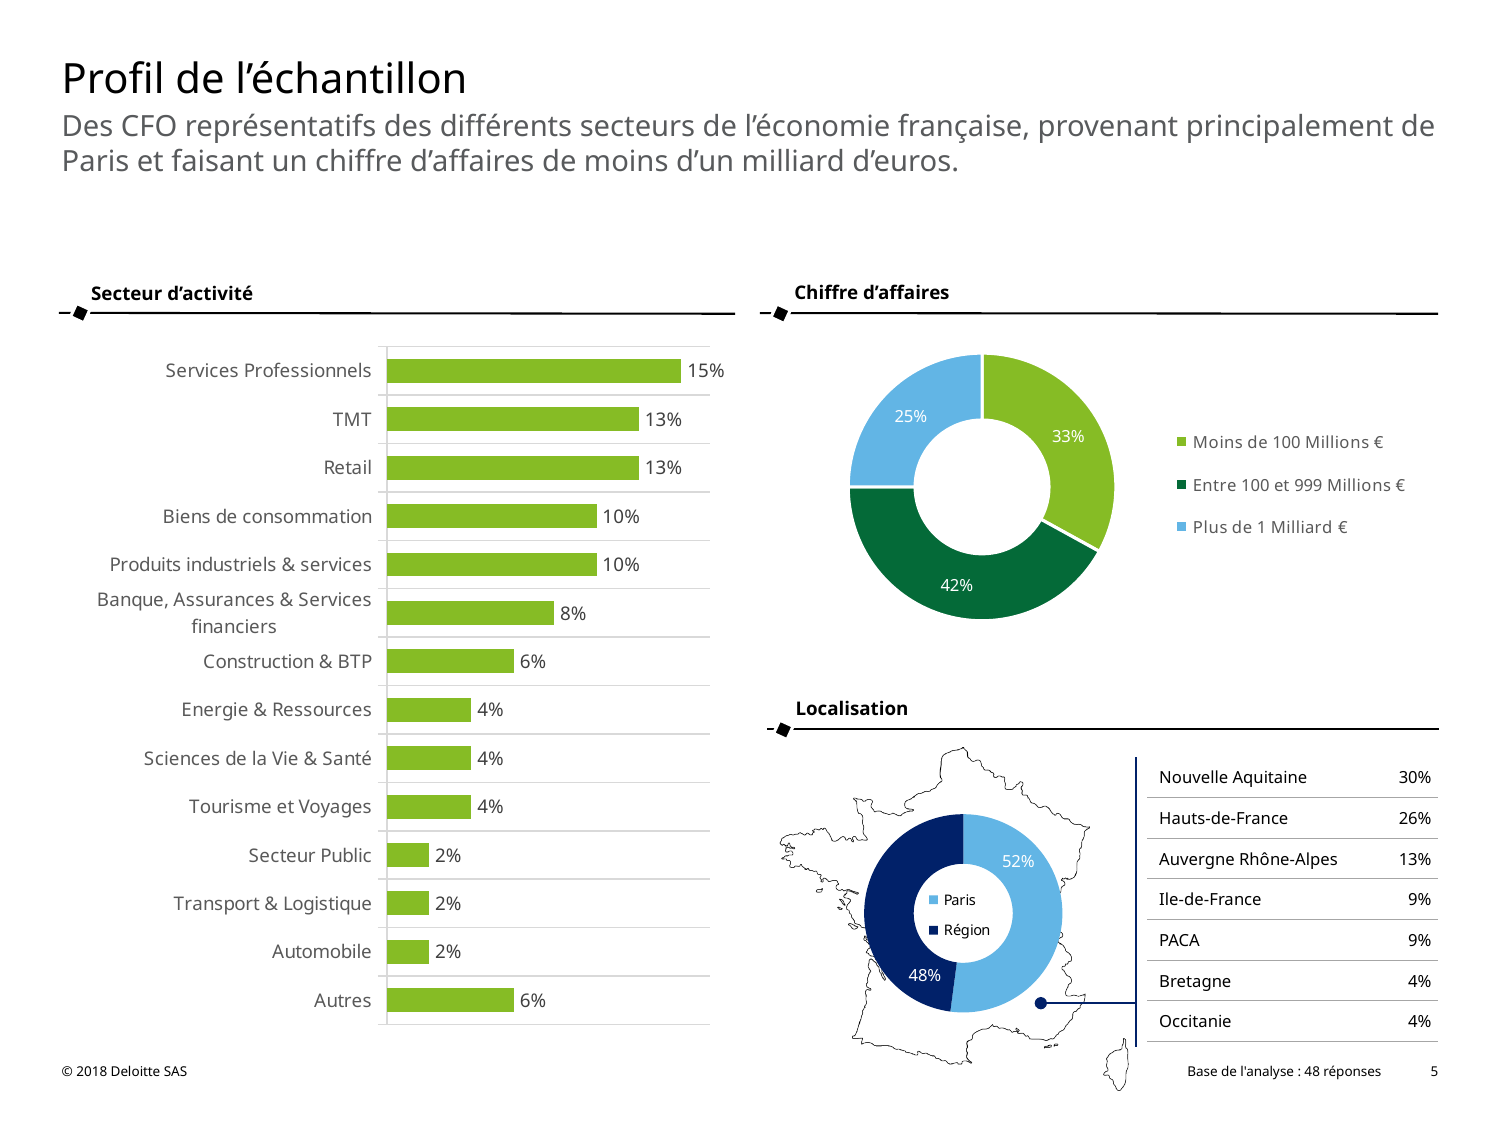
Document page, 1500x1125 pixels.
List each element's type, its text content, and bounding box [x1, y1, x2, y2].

table_cell 9% [1377, 920, 1438, 960]
chart [786, 325, 1438, 643]
list Des CFO représentatifs des différents secteurs de l’économie française, provenant principalement de Paris et faisant un chiffre d’affaires de moins d’un milliard d’euros. [61, 106, 1439, 232]
table_cell Ile-de-France [1147, 879, 1377, 919]
list Chiffre d’affaires [779, 274, 1439, 313]
table_cell 4% [1377, 1001, 1438, 1041]
footer © 2018 Deloitte SAS [61, 1062, 721, 1079]
slide_number Base de l'analyse : 48 réponses [1134, 1062, 1382, 1079]
table_header Nouvelle Aquitaine [1147, 757, 1377, 797]
table_cell 26% [1377, 798, 1438, 838]
table_cell 9% [1377, 879, 1438, 919]
title Profil de l’échantillon [61, 52, 1435, 106]
chart [61, 325, 736, 1046]
slide_number 5 [1400, 1062, 1439, 1079]
table_cell Hauts-de-France [1147, 798, 1377, 838]
table_cell 13% [1377, 839, 1438, 878]
table_cell Bretagne [1147, 961, 1377, 1000]
table_cell PACA [1147, 920, 1377, 960]
table_header 30% [1377, 757, 1438, 797]
list Secteur d’activité [76, 275, 736, 314]
table_cell Auvergne Rhône-Alpes [1147, 839, 1377, 878]
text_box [1040, 756, 1137, 1048]
table_cell 4% [1377, 961, 1438, 1000]
list Localisation [780, 691, 1438, 730]
table_cell Occitanie [1147, 1001, 1377, 1041]
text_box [779, 747, 1130, 1091]
